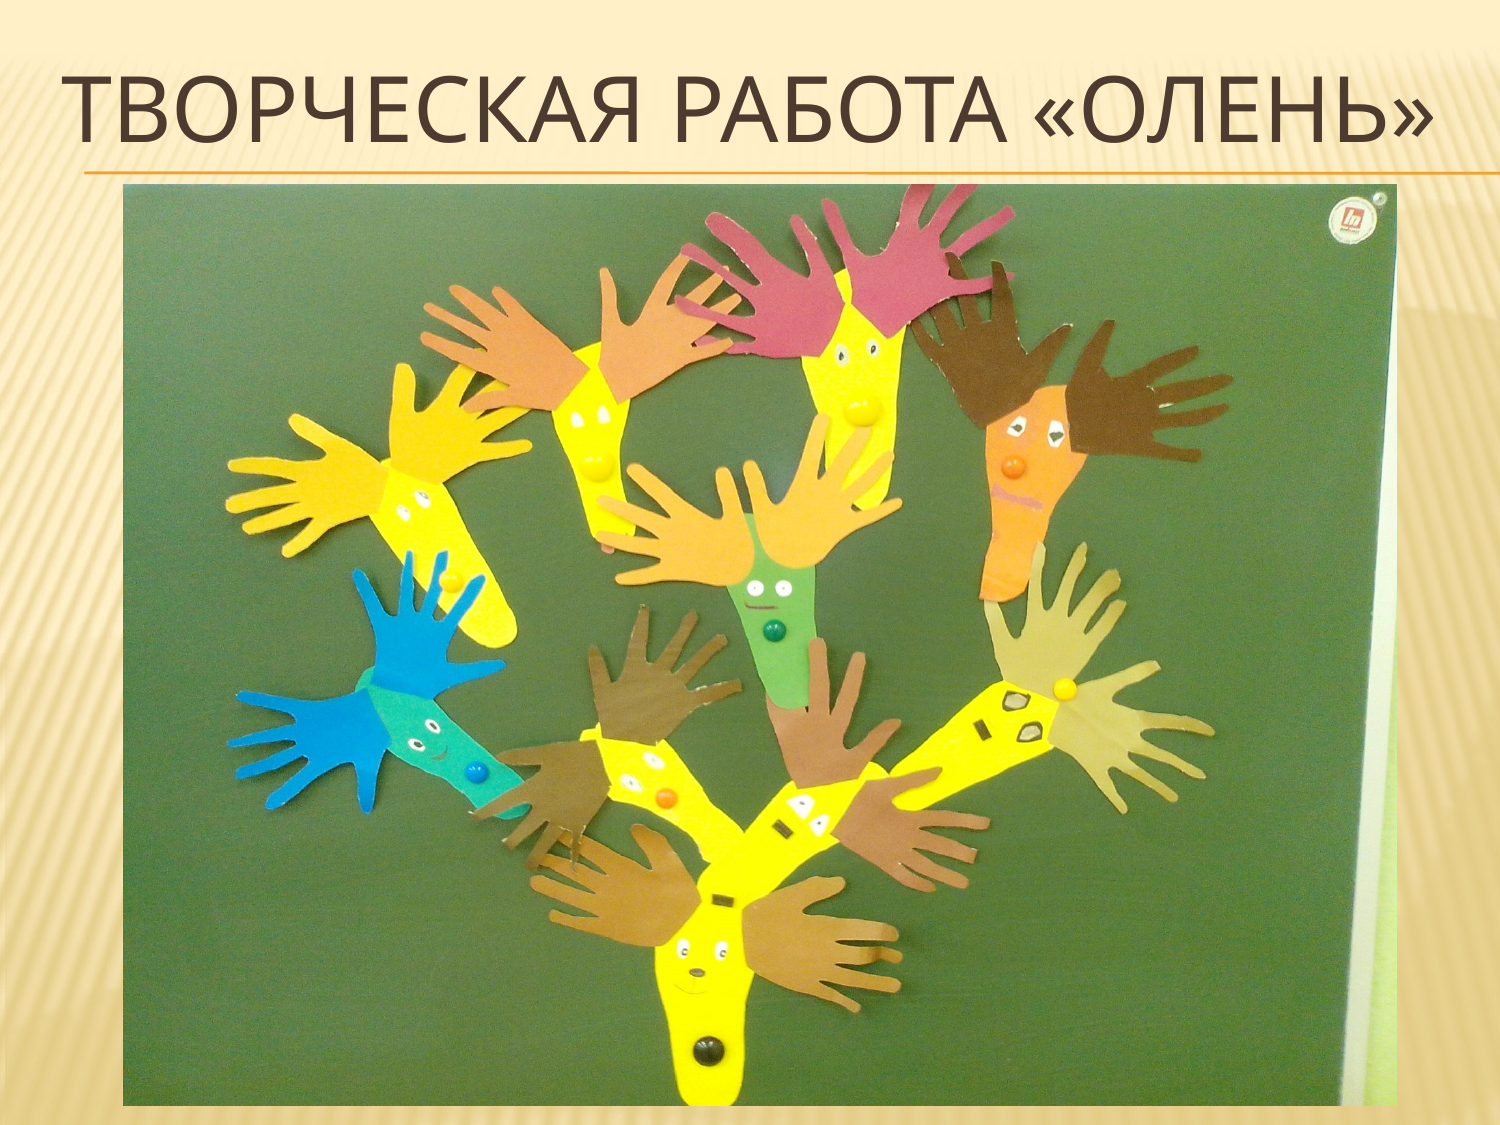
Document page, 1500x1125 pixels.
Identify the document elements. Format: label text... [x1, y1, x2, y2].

title Творческая работа «олень» [0, 0, 1500, 213]
picture [123, 184, 1398, 1107]
